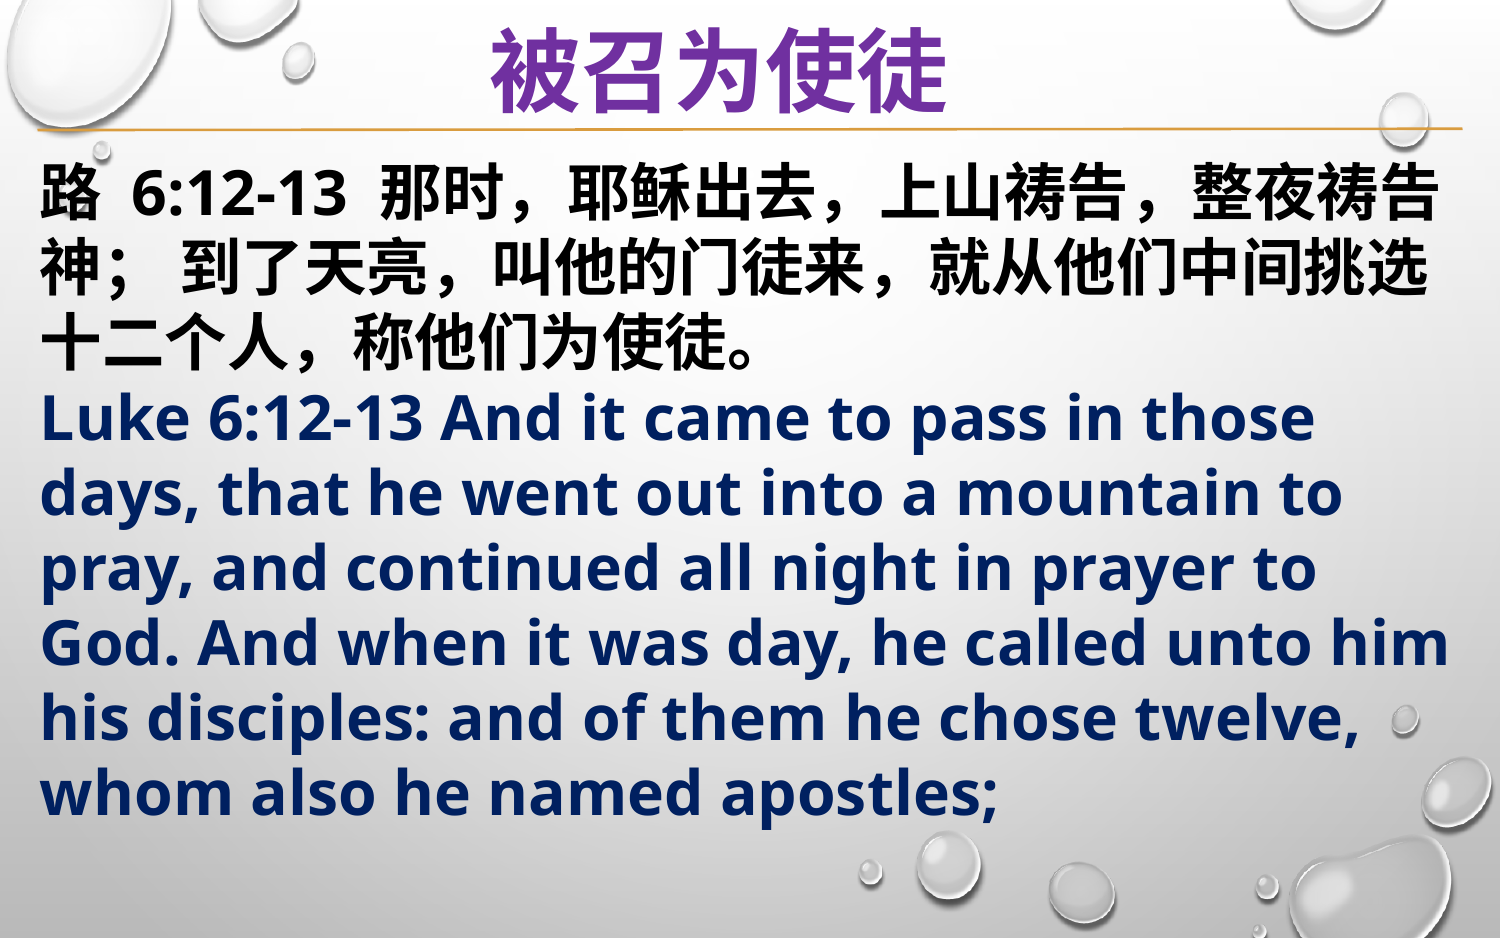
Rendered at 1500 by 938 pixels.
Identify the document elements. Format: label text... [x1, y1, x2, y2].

picture [0, 0, 1500, 938]
text_box 被召为使徒 [474, 6, 988, 126]
text_box 路 6:12-13 那时，耶稣出去，上山祷告，整夜祷告神； 到了天亮，叫他的门徒来，就从他们中间挑选十二个人，称他们为使徒。 Luke 6:12-13 And it came to pass in those days, that he went out into a mountain to pray, and continued all night in prayer to God. And when it was day, he called unto him his disciples: and of them he chose twelve, whom also he named apostles; [24, 145, 1488, 765]
